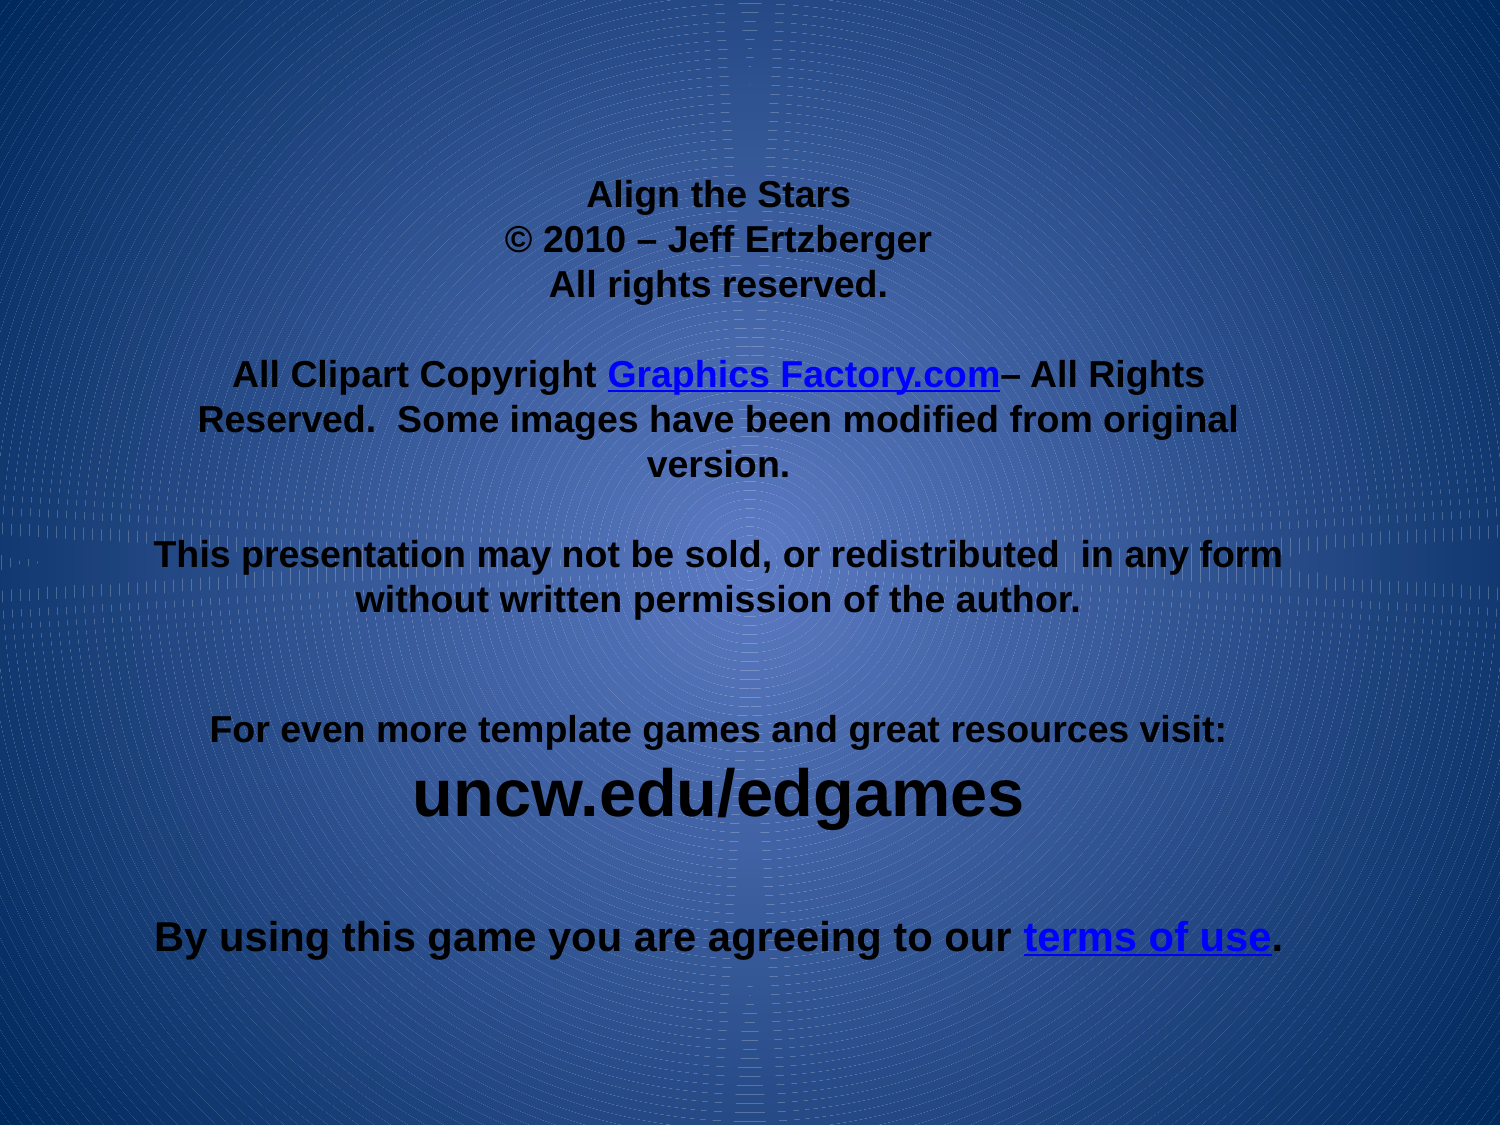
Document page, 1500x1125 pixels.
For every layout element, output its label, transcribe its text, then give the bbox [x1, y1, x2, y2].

text_box Align the Stars © 2010 – Jeff Ertzberger All rights reserved. All Clipart Copyright Graphics Factory.com– All Rights Reserved. Some images have been modified from original version. This presentation may not be sold, or redistributed in any form without written permission of the author. For even more template games and great resources visit: uncw.edu/edgames By using this game you are agreeing to our terms of use. [137, 162, 1300, 1048]
